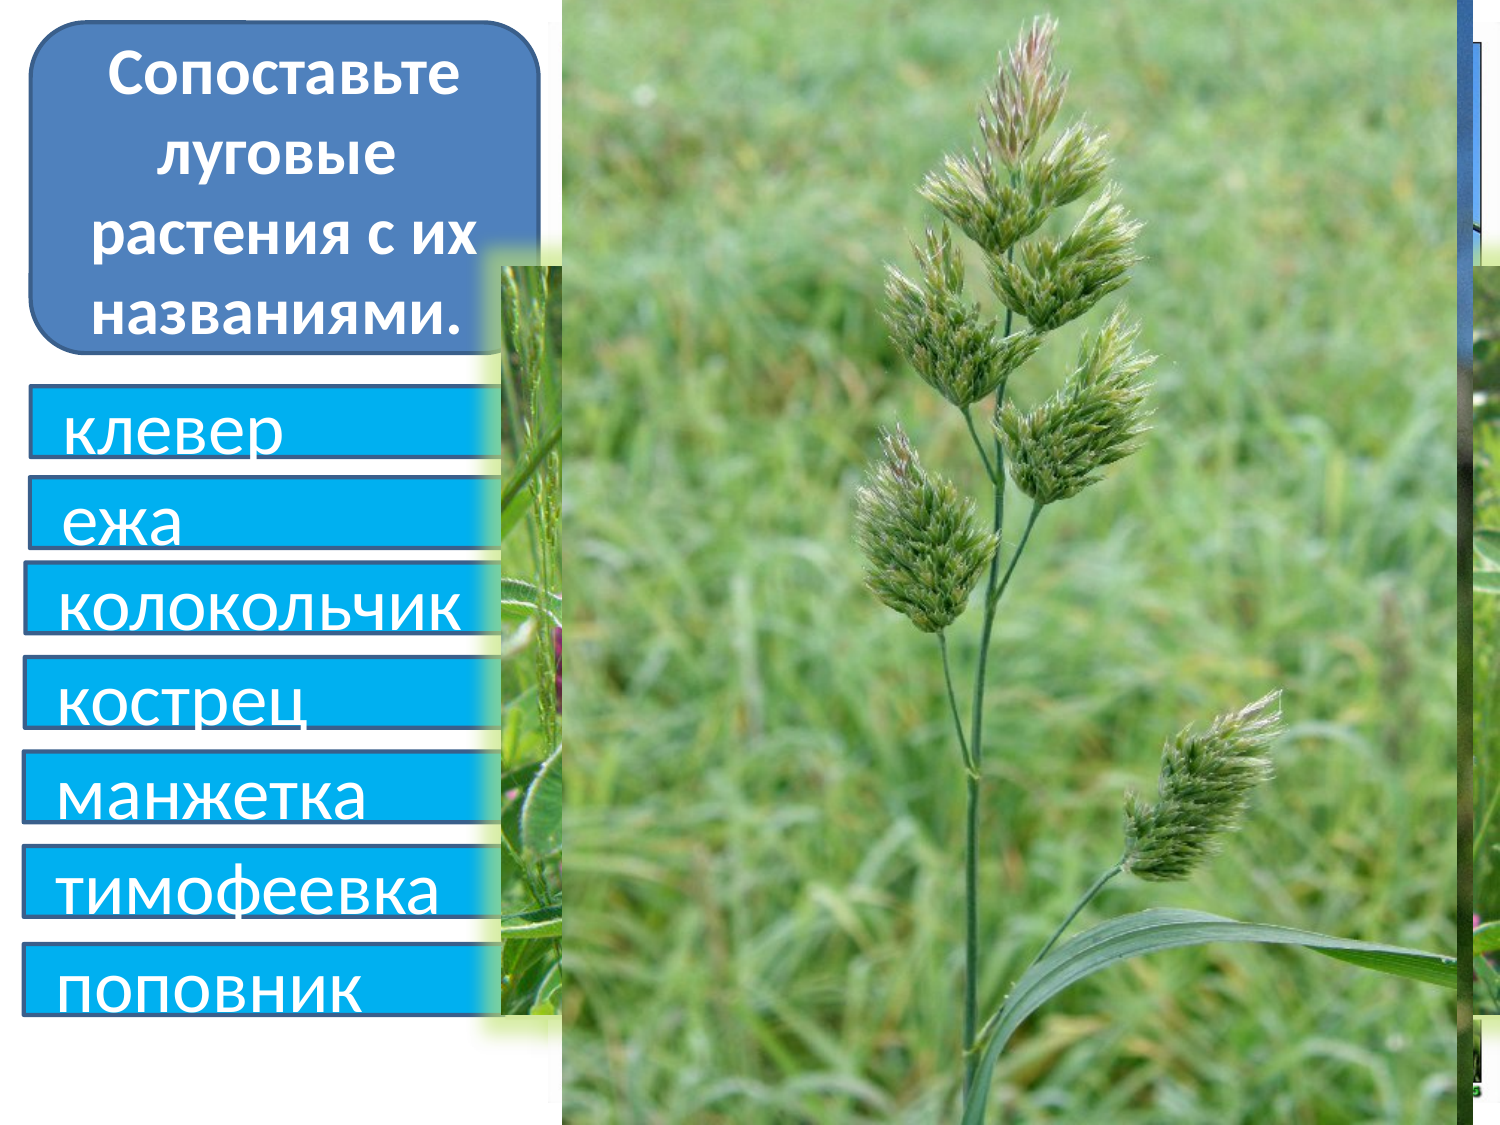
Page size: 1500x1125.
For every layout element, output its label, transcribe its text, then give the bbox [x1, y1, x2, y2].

text_box ежа [27, 475, 471, 551]
text_box манжетка [21, 749, 471, 825]
text_box клевер [28, 384, 471, 460]
text_box кострец [22, 654, 471, 730]
text_box тимофеевка [21, 843, 471, 919]
text_box Сопоставьте луговые растения с их названиями. [28, 20, 541, 356]
text_box колокольчик [23, 560, 471, 636]
picture [501, 0, 1500, 1125]
text_box поповник [21, 941, 471, 1018]
